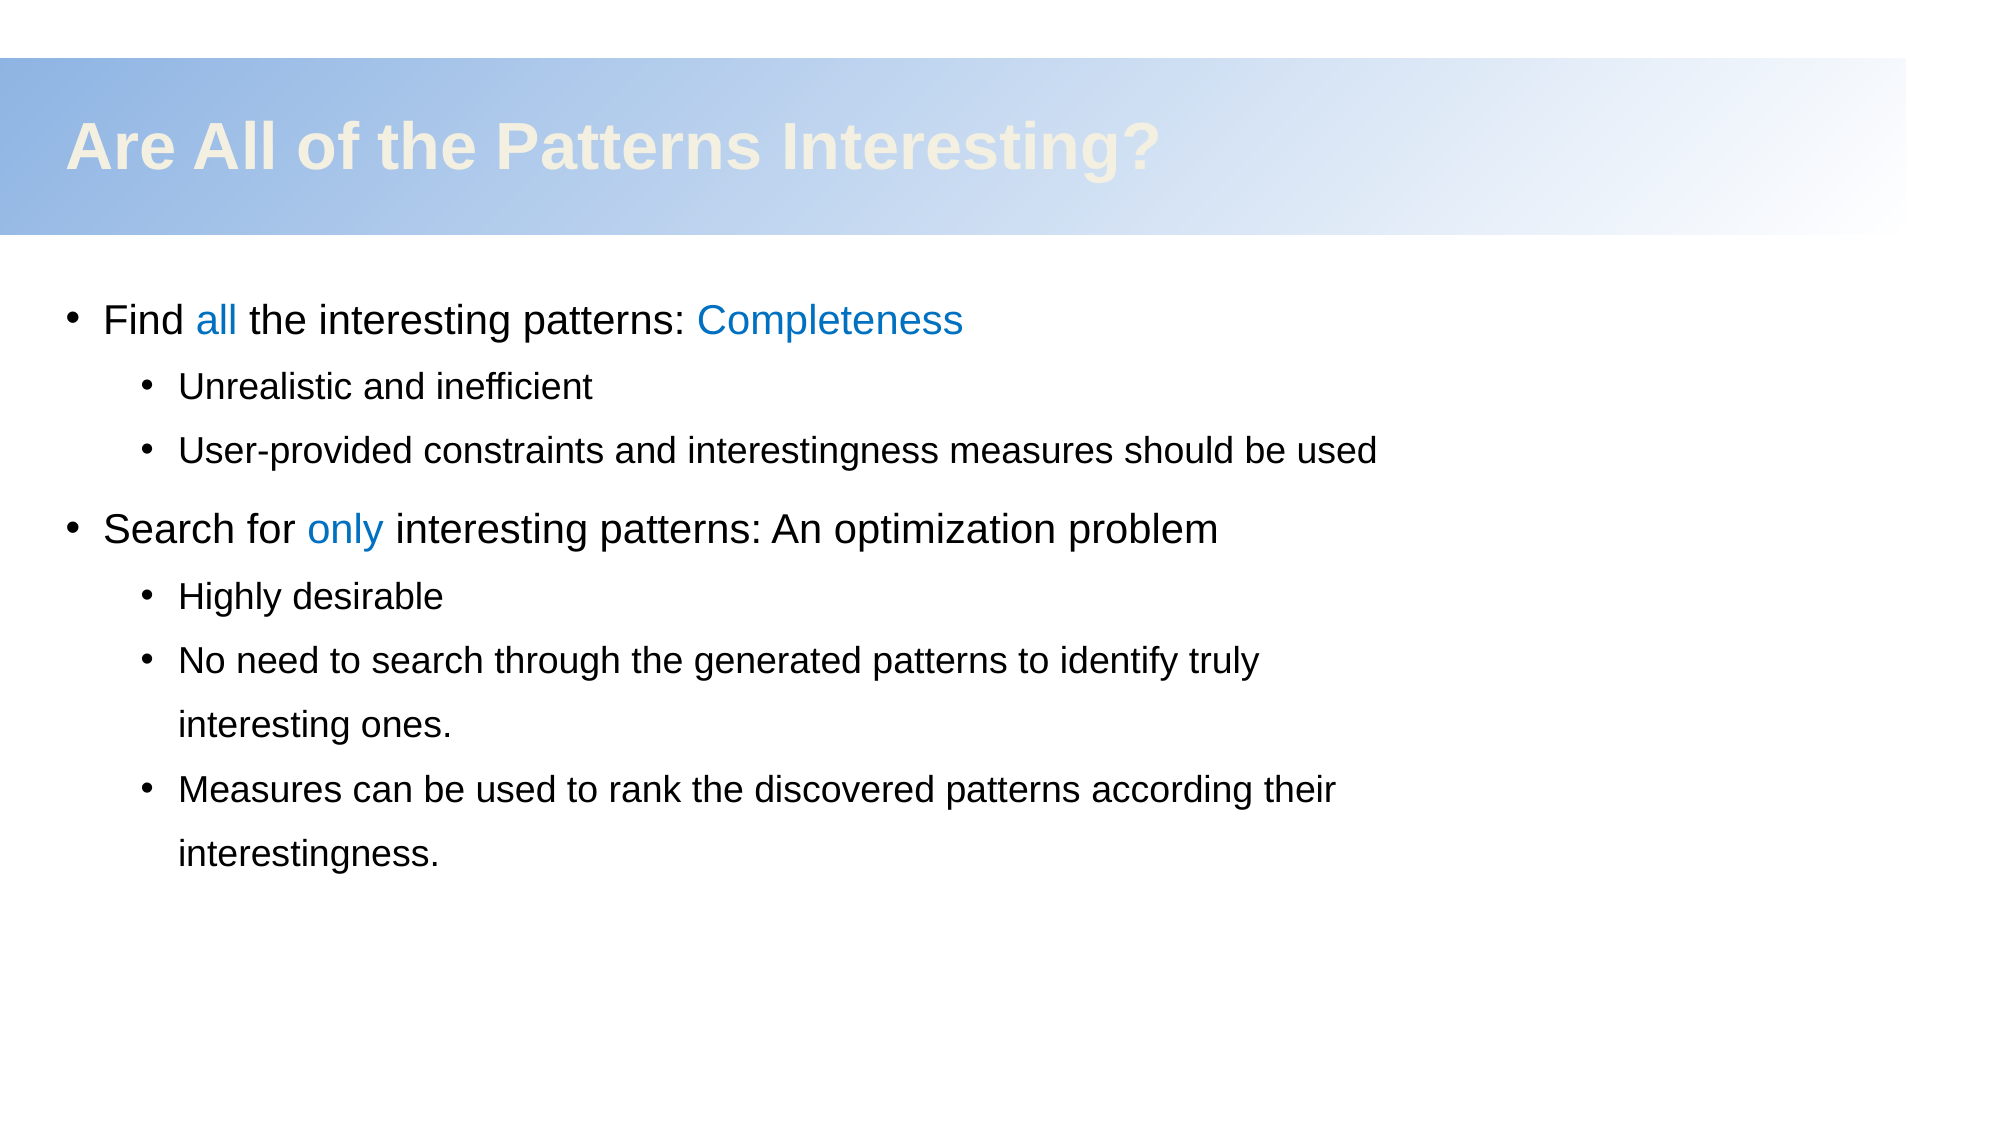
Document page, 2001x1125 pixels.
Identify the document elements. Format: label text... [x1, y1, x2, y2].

title Are All of the Patterns Interesting? [50, 92, 1551, 205]
list Find all the interesting patterns: Completeness Unrealistic and inefficient User-provided constraints and interestingness measures should be used Search for only interesting patterns: An optimization problem Highly desirable No need to search through the generated patterns to identify truly interesting ones. Measures can be used to rank the discovered patterns according their interestingness. [50, 275, 1463, 1125]
